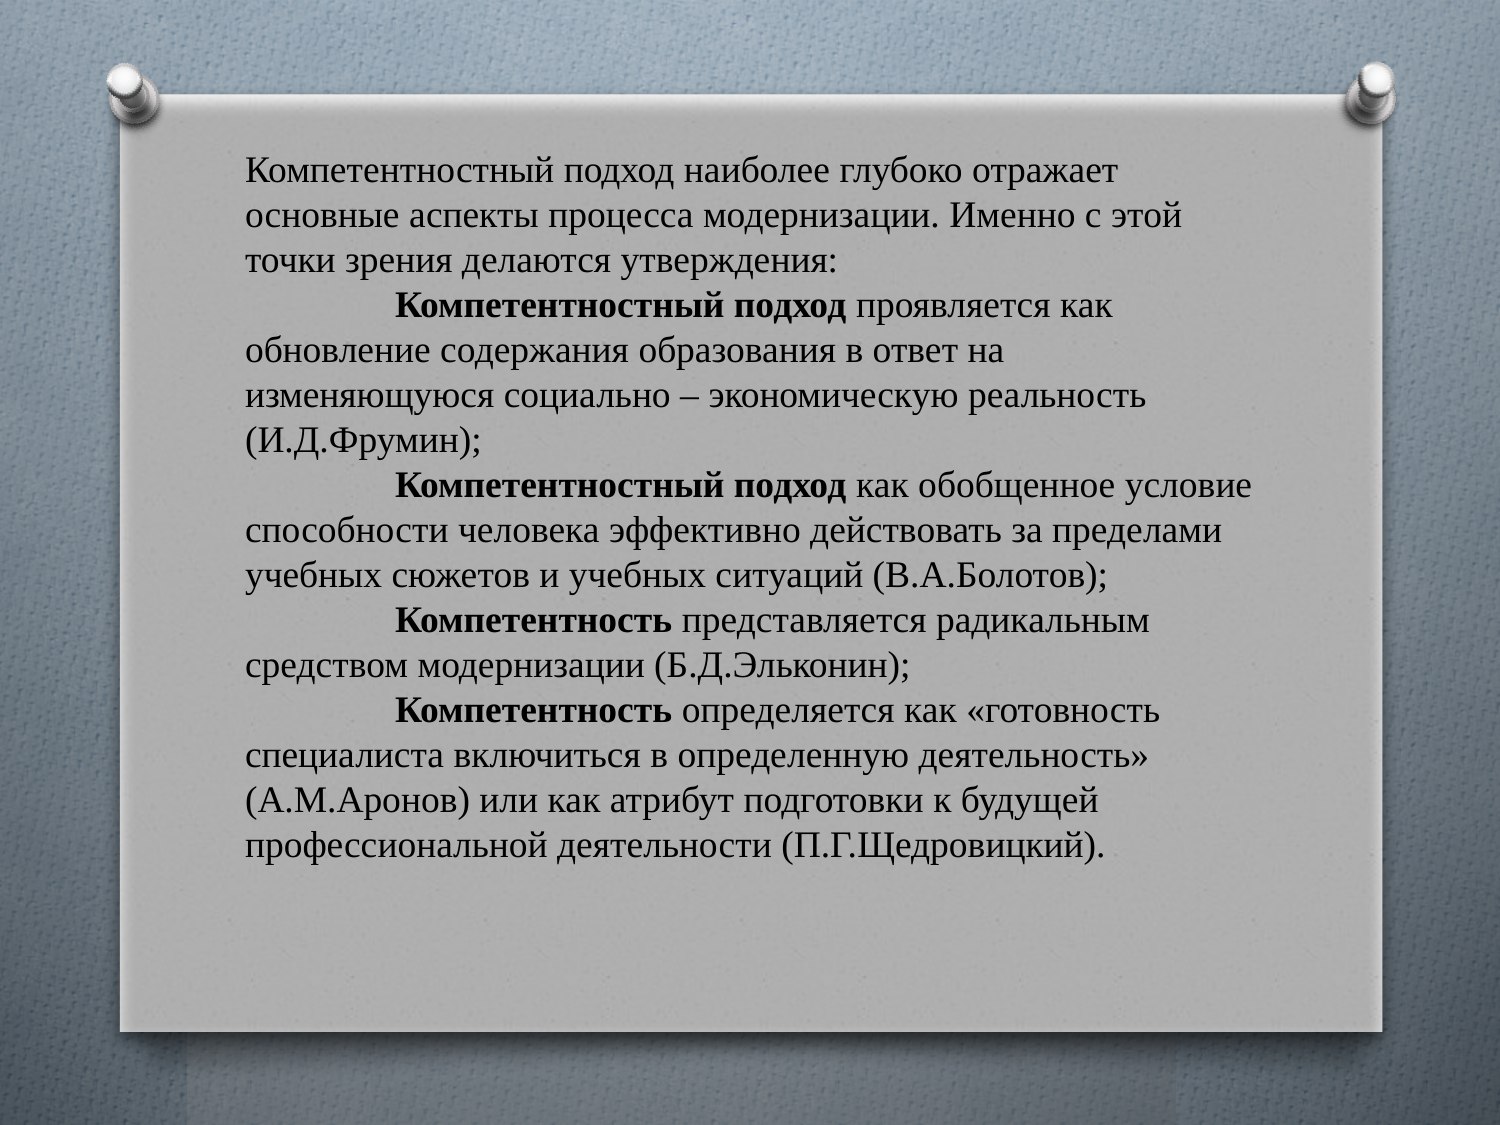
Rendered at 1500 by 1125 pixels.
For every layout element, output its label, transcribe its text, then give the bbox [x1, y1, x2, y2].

picture [1317, 35, 1439, 156]
picture [75, 29, 198, 153]
text_box Компетентностный подход наиболее глубоко отражает основные аспекты процесса модернизации. Именно с этой точки зрения делаются утверждения: Компетентностный подход проявляется как обновление содержания образования в ответ на изменяющуюся социально – экономическую реальность (И.Д.Фрумин); Компетентностный подход как обобщенное условие способности человека эффективно действовать за пределами учебных сюжетов и учебных ситуаций (В.А.Болотов); Компетентность представляется радикальным средством модернизации (Б.Д.Эльконин); Компетентность определяется как «готовность специалиста включиться в определенную деятельность» (А.М.Аронов) или как атрибут подготовки к будущей профессиональной деятельности (П.Г.Щедровицкий). [230, 137, 1270, 872]
